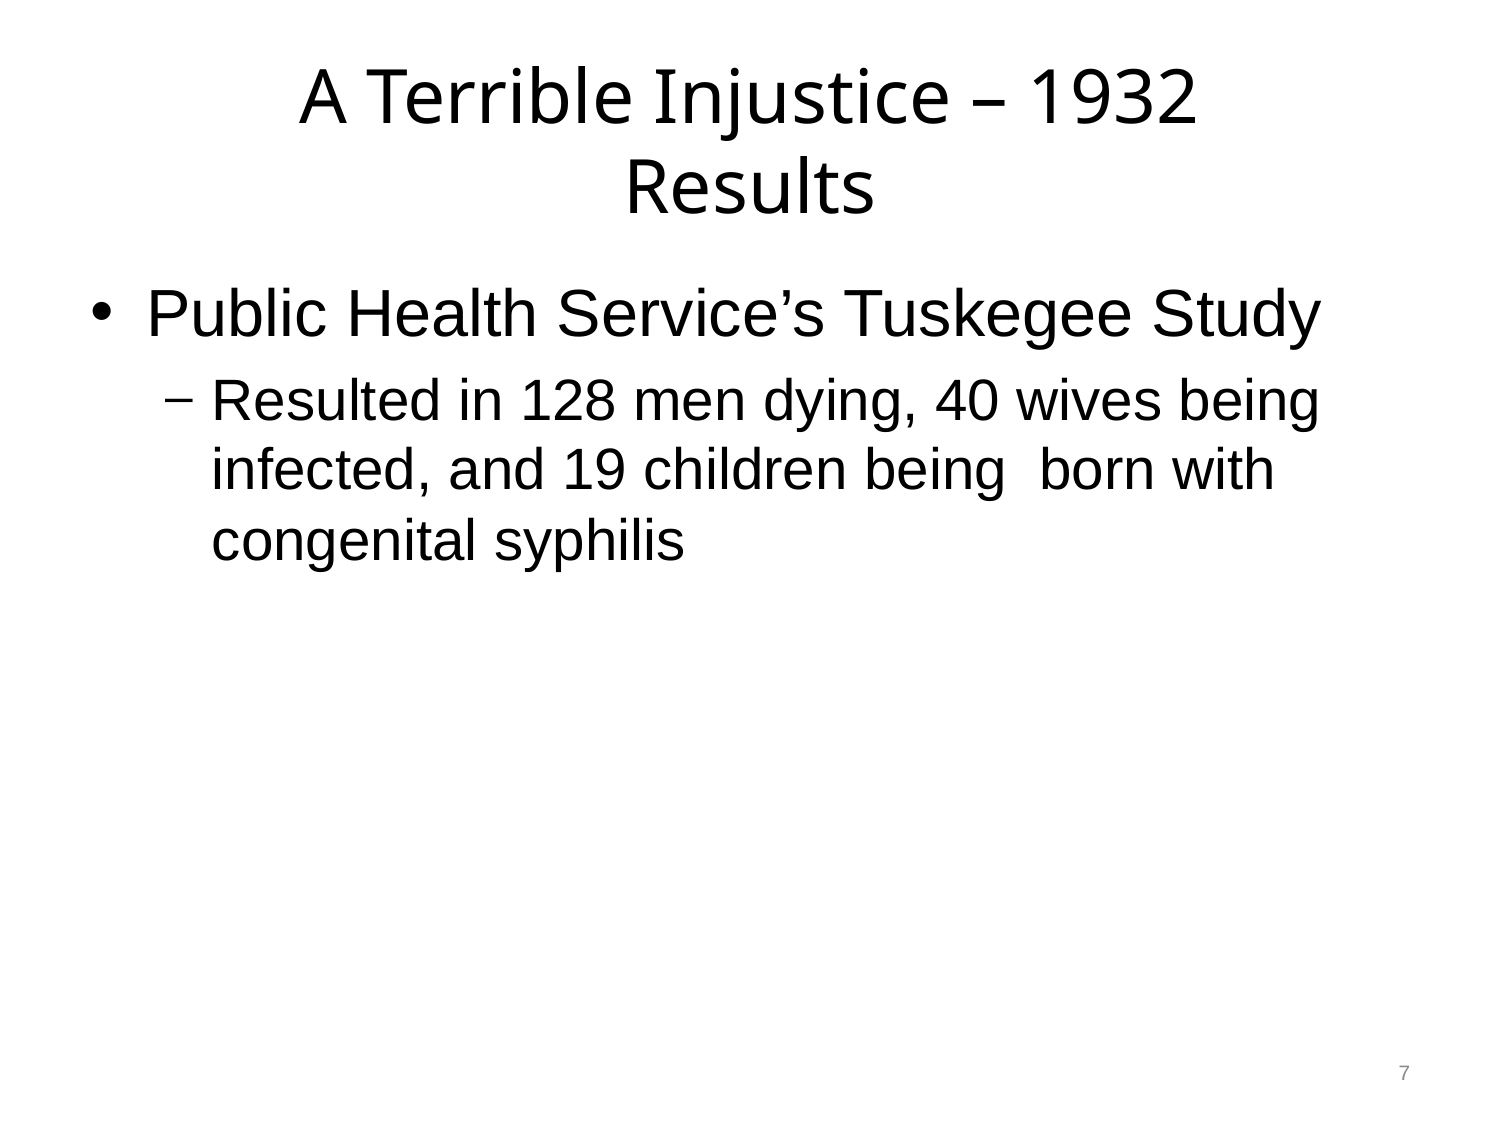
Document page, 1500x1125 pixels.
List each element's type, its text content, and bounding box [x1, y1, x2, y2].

title A Terrible Injustice – 1932 Results [75, 45, 1425, 233]
slide_number 7 [1341, 1027, 1425, 1118]
list Public Health Service’s Tuskegee Study Resulted in 128 men dying, 40 wives being infected, and 19 children being born with congenital syphilis [75, 262, 1425, 1013]
